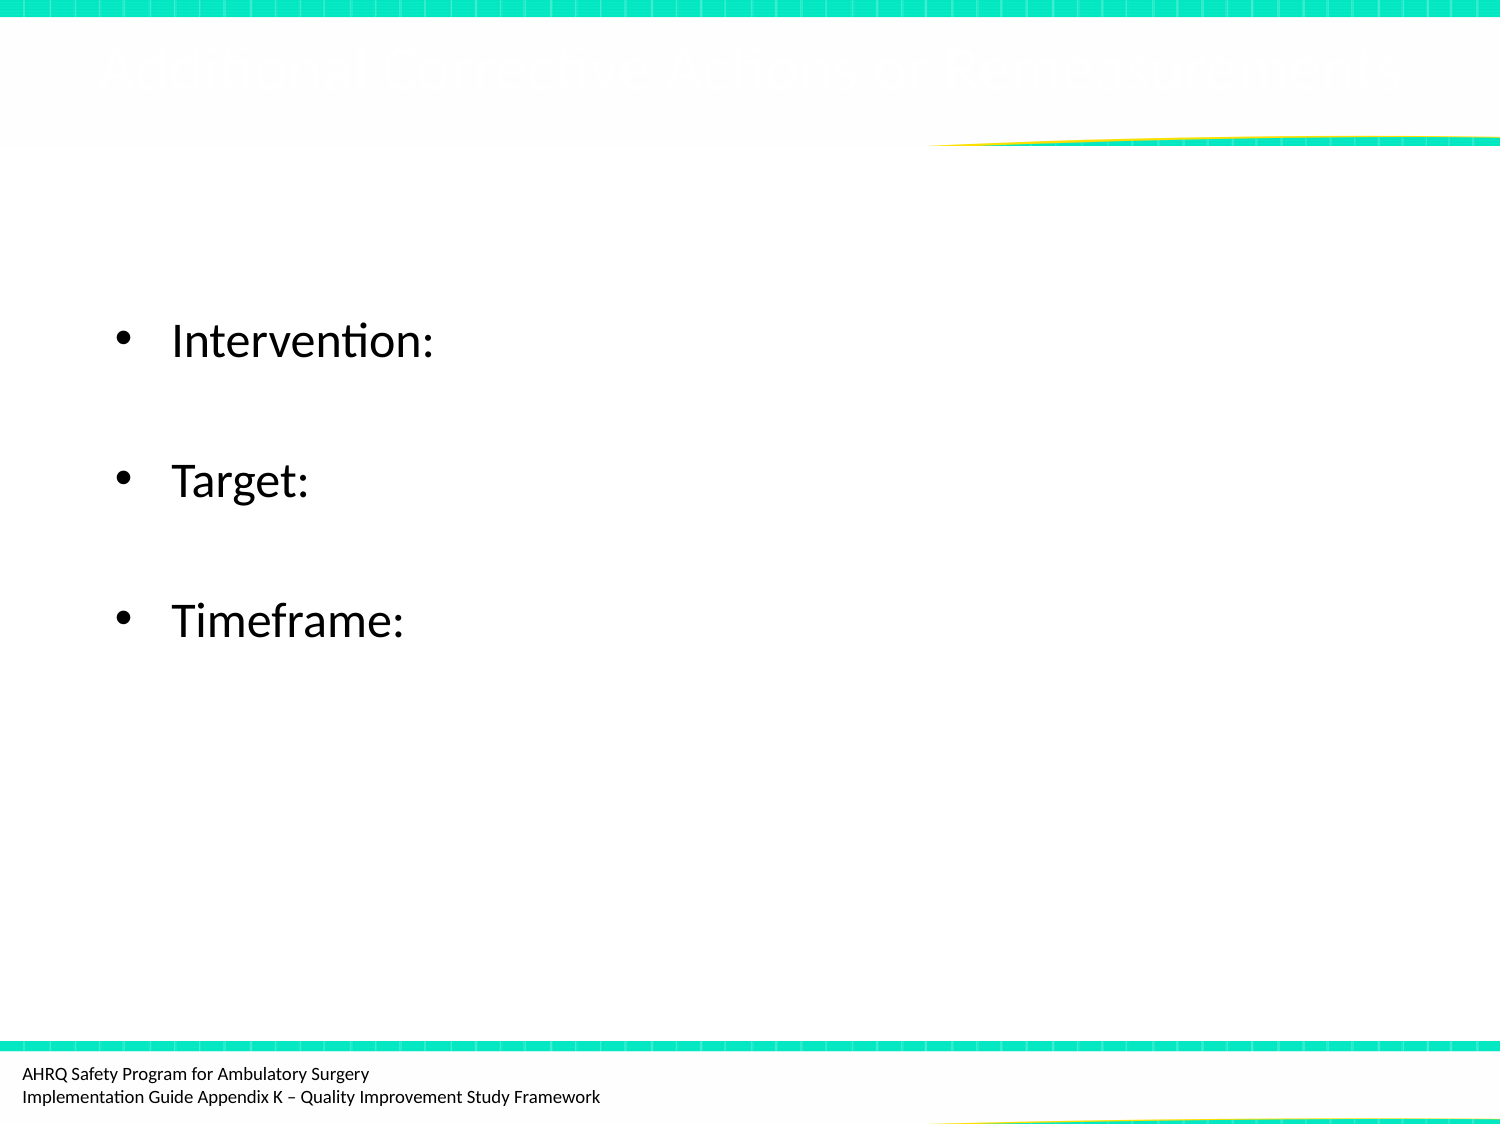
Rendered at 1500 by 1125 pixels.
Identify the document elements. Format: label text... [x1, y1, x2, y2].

text_box Intervention: Target: Timeframe: [99, 299, 1438, 975]
picture [0, 0, 1500, 146]
title Additional Corrective Actions or Remeasurements [12, 1, 1488, 138]
picture [0, 1041, 1500, 1124]
